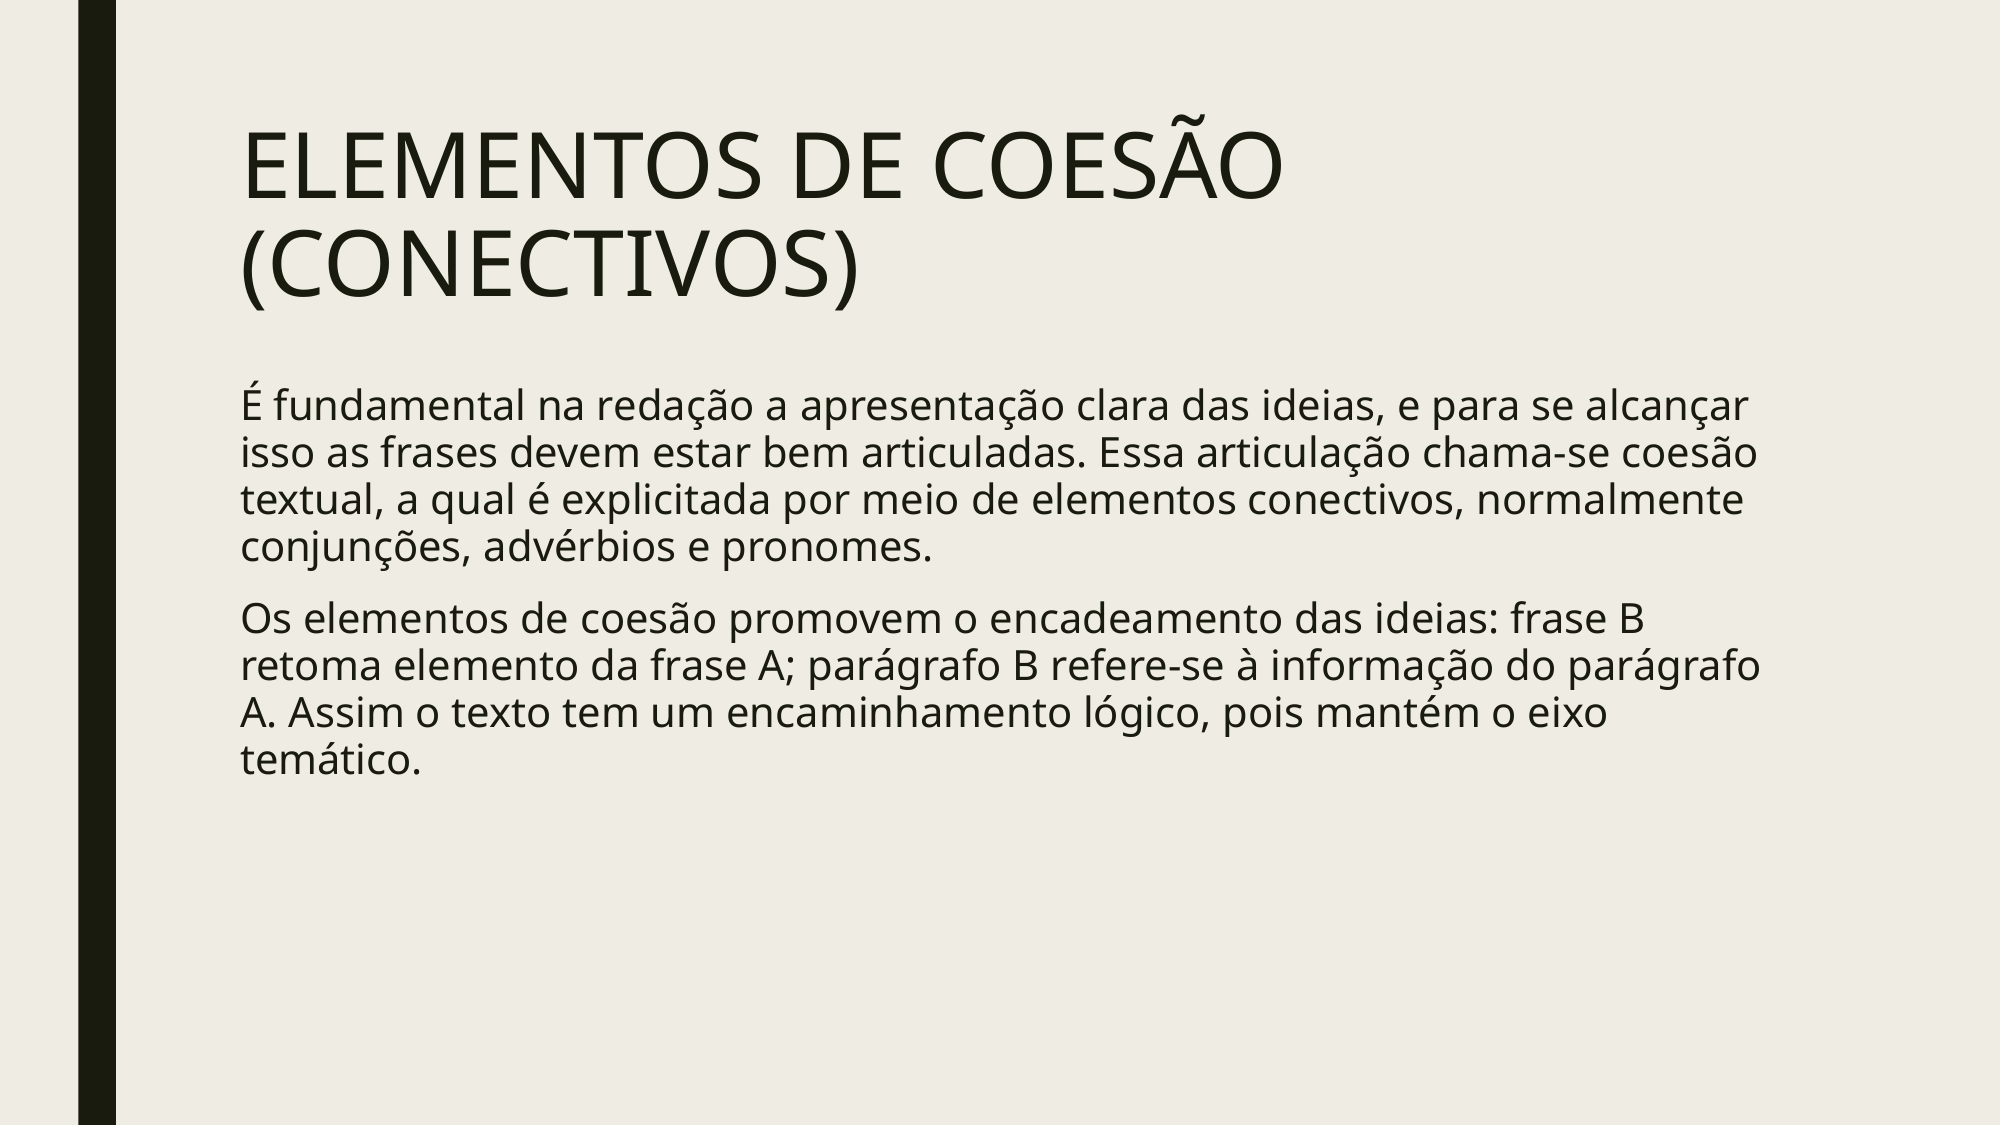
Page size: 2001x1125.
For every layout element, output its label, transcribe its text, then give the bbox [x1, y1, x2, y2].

list É fundamental na redação a apresentação clara das ideias, e para se alcançar isso as frases devem estar bem articuladas. Essa articulação chama-se coesão textual, a qual é explicitada por meio de elementos conectivos, normalmente conjunções, advérbios e pronomes. Os elementos de coesão promovem o encadeamento das ideias: frase B retoma elemento da frase A; parágrafo B refere-se à informação do parágrafo A. Assim o texto tem um encaminhamento lógico, pois mantém o eixo temático. [225, 375, 1800, 963]
title ELEMENTOS DE COESÃO (CONECTIVOS) [225, 112, 1800, 357]
